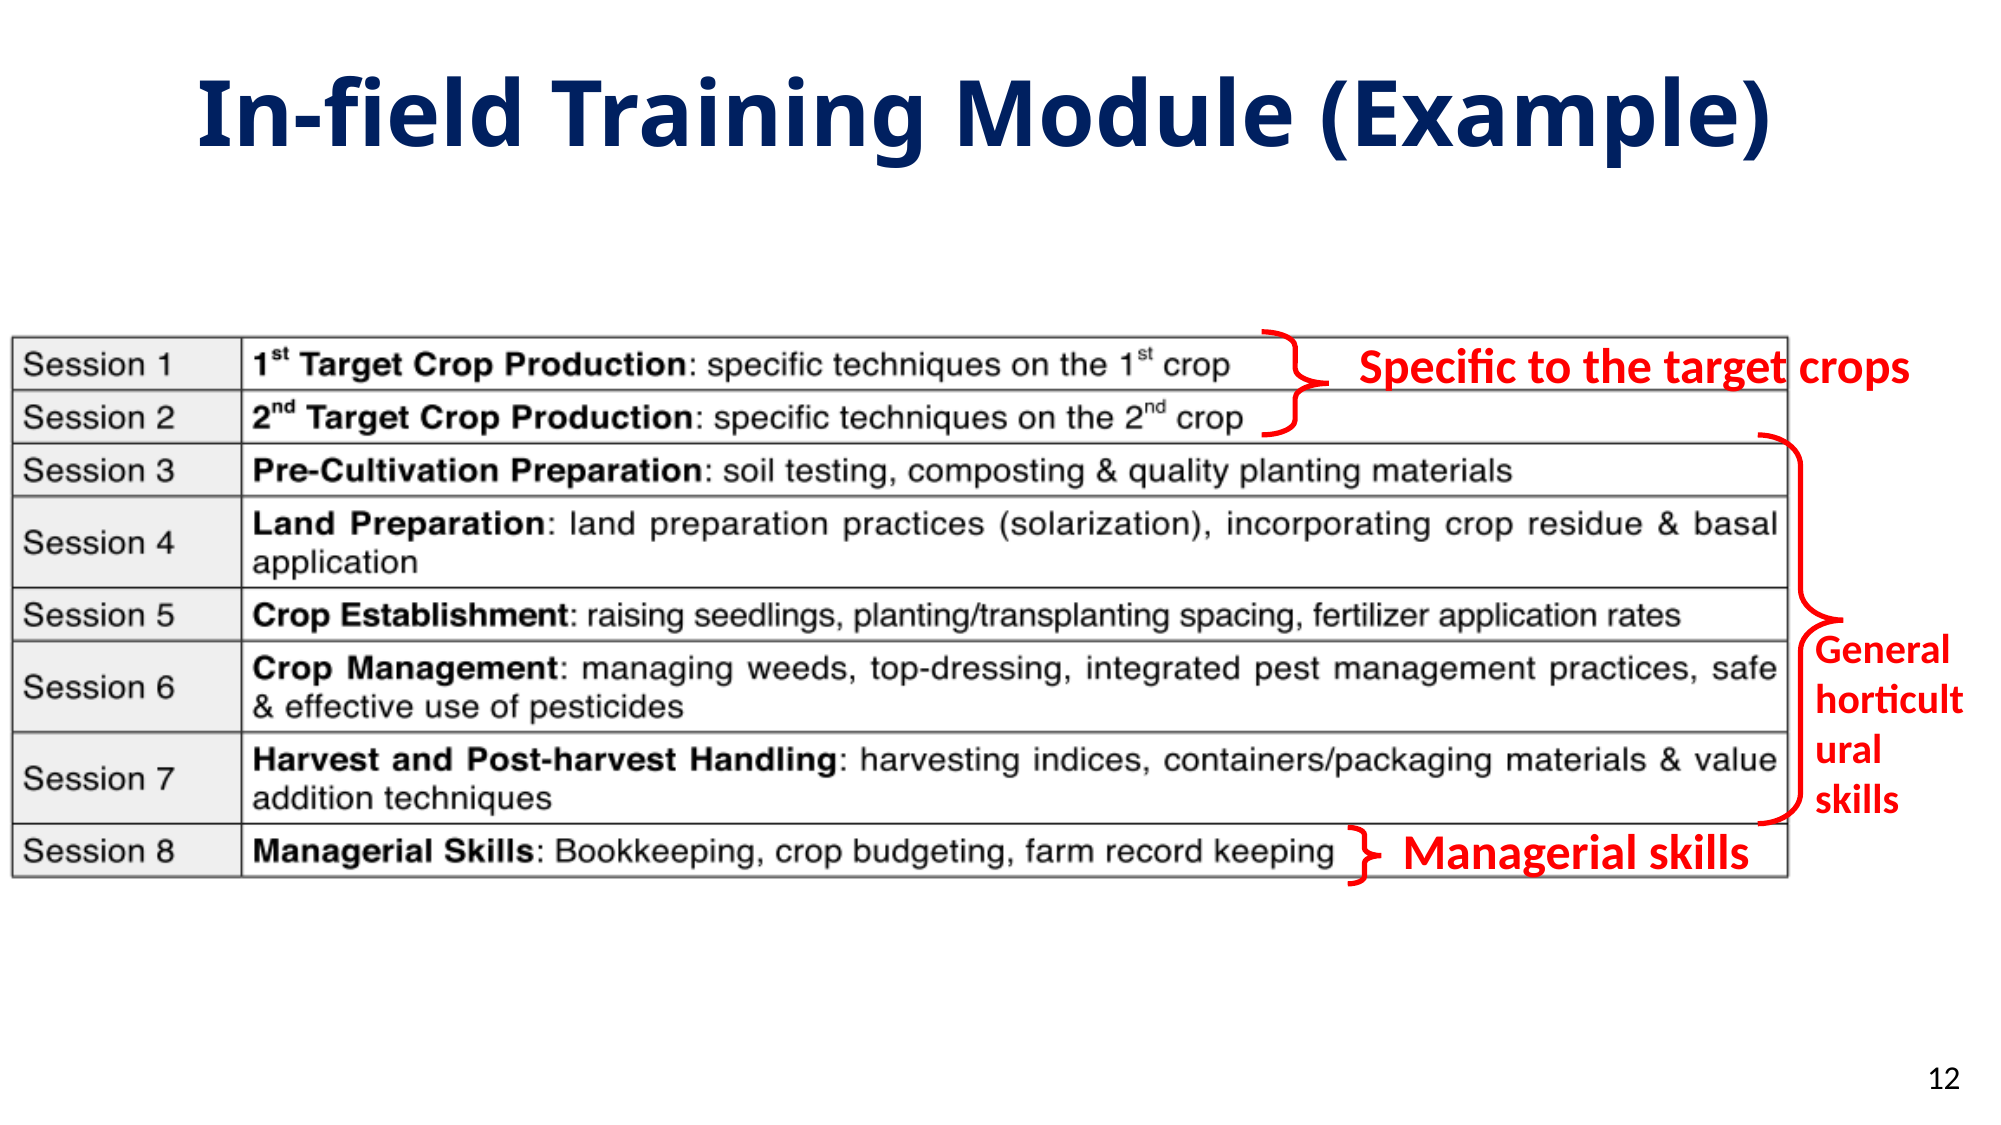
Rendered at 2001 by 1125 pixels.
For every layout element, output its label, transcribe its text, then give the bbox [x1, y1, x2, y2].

text_box Managerial skills [1387, 812, 1826, 887]
text_box [1795, 448, 1844, 811]
text_box Specific to the target crops [1795, 325, 2000, 401]
text_box General horticultural skills [1800, 614, 1983, 830]
picture [0, 325, 1795, 884]
slide_number 12 [1525, 1046, 1976, 1106]
title In-field Training Module (Example) [102, 8, 1868, 226]
